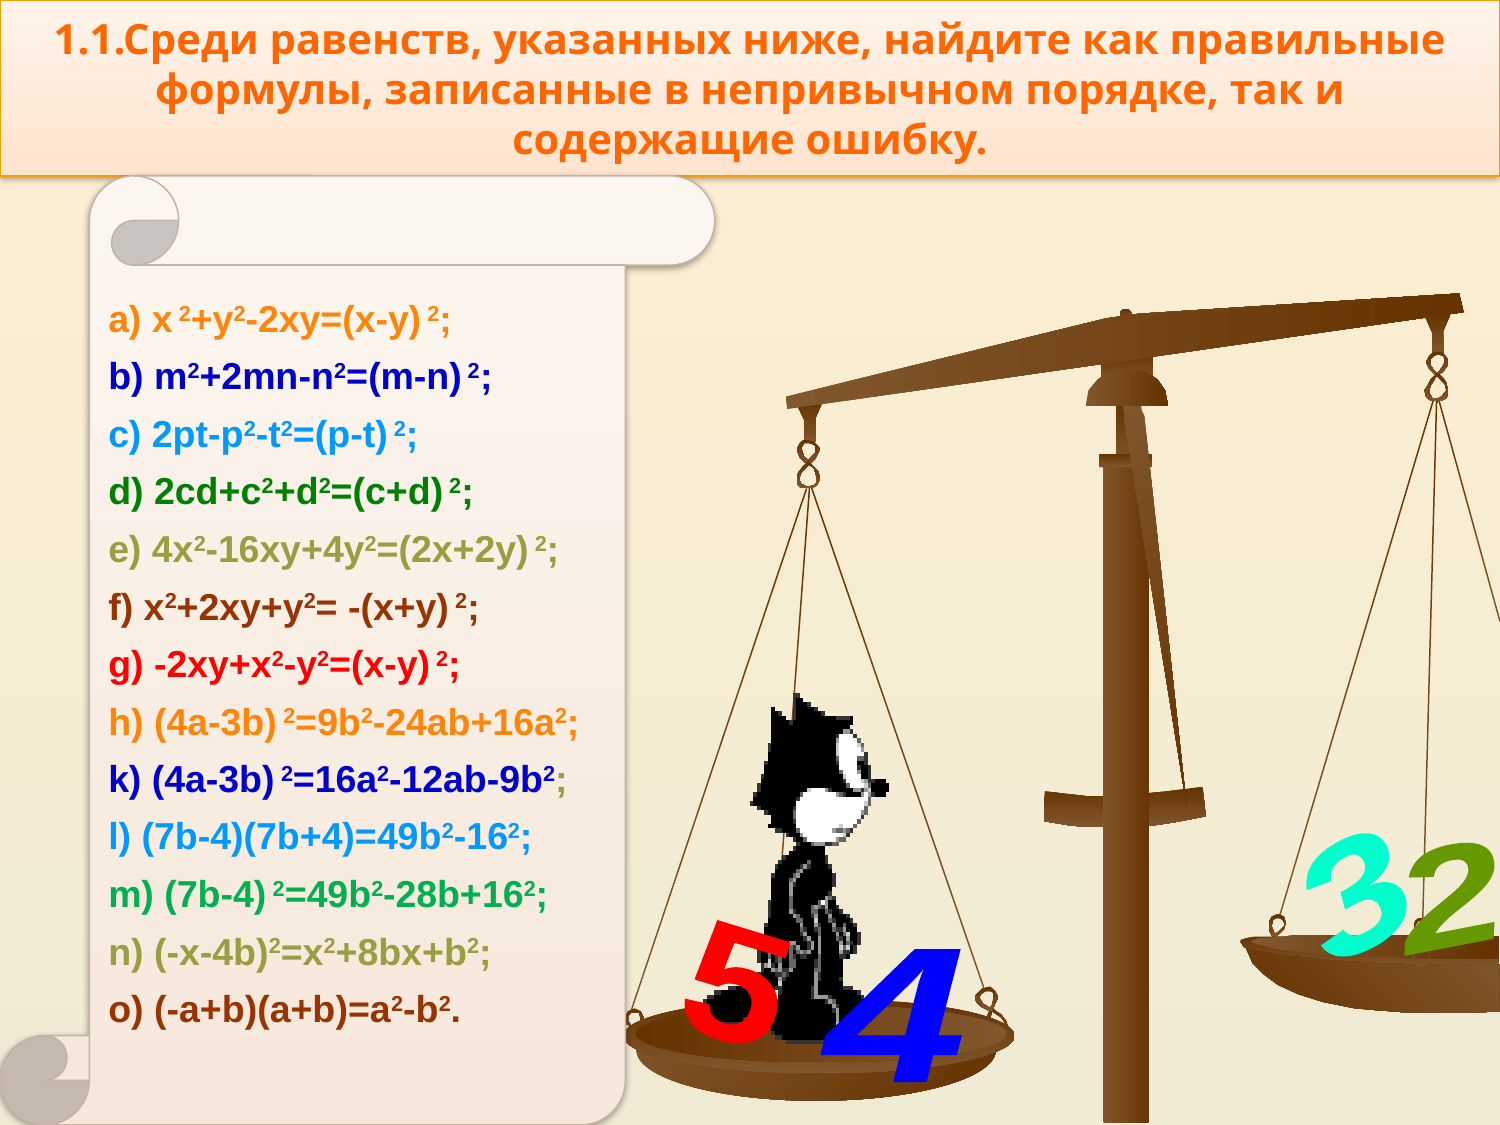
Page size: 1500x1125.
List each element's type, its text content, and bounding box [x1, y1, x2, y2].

text_box a) x 2+y2-2xy=(x-y) 2; b) m2+2mn-n2=(m-n) 2; c) 2pt-p2-t2=(p-t) 2; d) 2cd+c2+d2=(c+d) 2; e) 4x2-16xy+4y2=(2x+2y) 2; f) x2+2xy+y2= -(x+y) 2; g) -2xy+x2-y2=(x-y) 2; h) (4a-3b) 2=9b2-24ab+16a2; k) (4a-3b) 2=16a2-12ab-9b2; l) (7b-4)(7b+4)=49b2-162; m) (7b-4) 2=49b2-28b+162; n) (-x-4b)2=x2+8bx+b2; o) (-a+b)(a+b)=a2-b2. [93, 287, 621, 1038]
title 1.1.Среди равенств, указанных ниже, найдите как правильные формулы, записанные в непривычном порядке, так и содержащие ошибку. [0, 0, 1500, 177]
text_box [0, 174, 716, 1125]
picture [679, 644, 1500, 1094]
